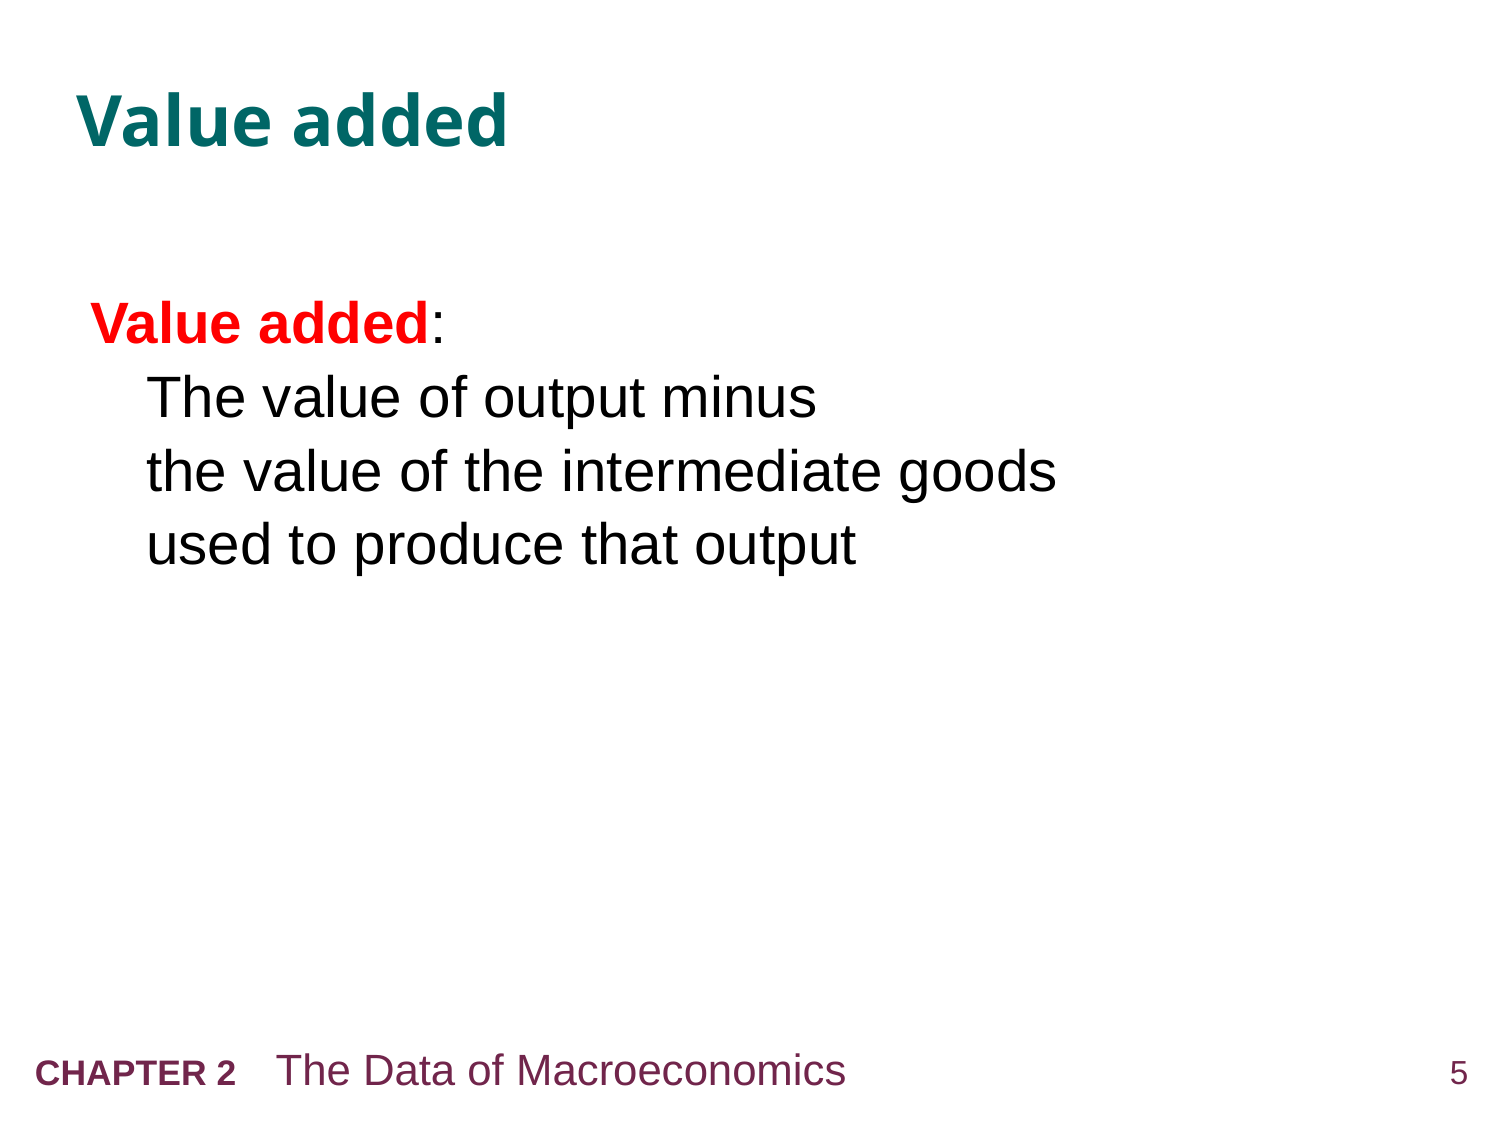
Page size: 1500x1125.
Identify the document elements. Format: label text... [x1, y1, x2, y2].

list Value added: The value of output minus the value of the intermediate goods used to produce that output [75, 274, 1357, 942]
title Value added [76, 38, 1430, 193]
